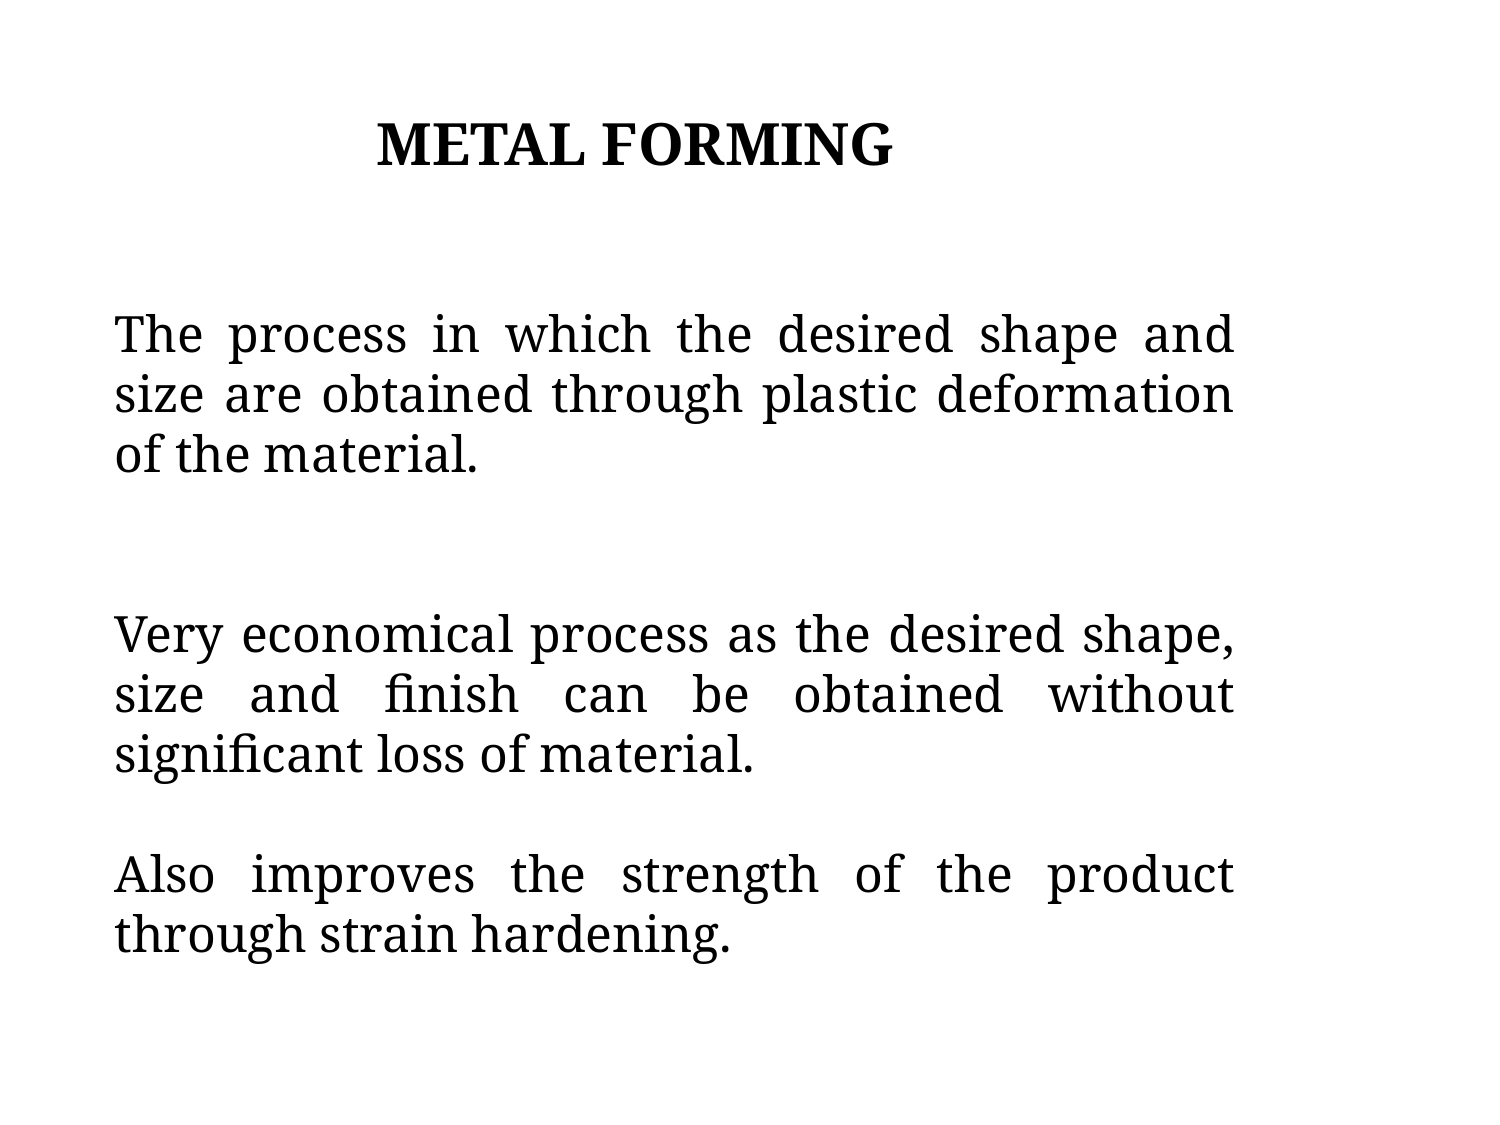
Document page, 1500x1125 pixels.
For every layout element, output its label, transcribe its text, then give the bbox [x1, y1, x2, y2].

text_box The process in which the desired shape and size are obtained through plastic deformation of the material. Very economical process as the desired shape, size and finish can be obtained without significant loss of material. Also improves the strength of the product through strain hardening. [99, 249, 1250, 970]
text_box METAL FORMING [362, 99, 910, 185]
